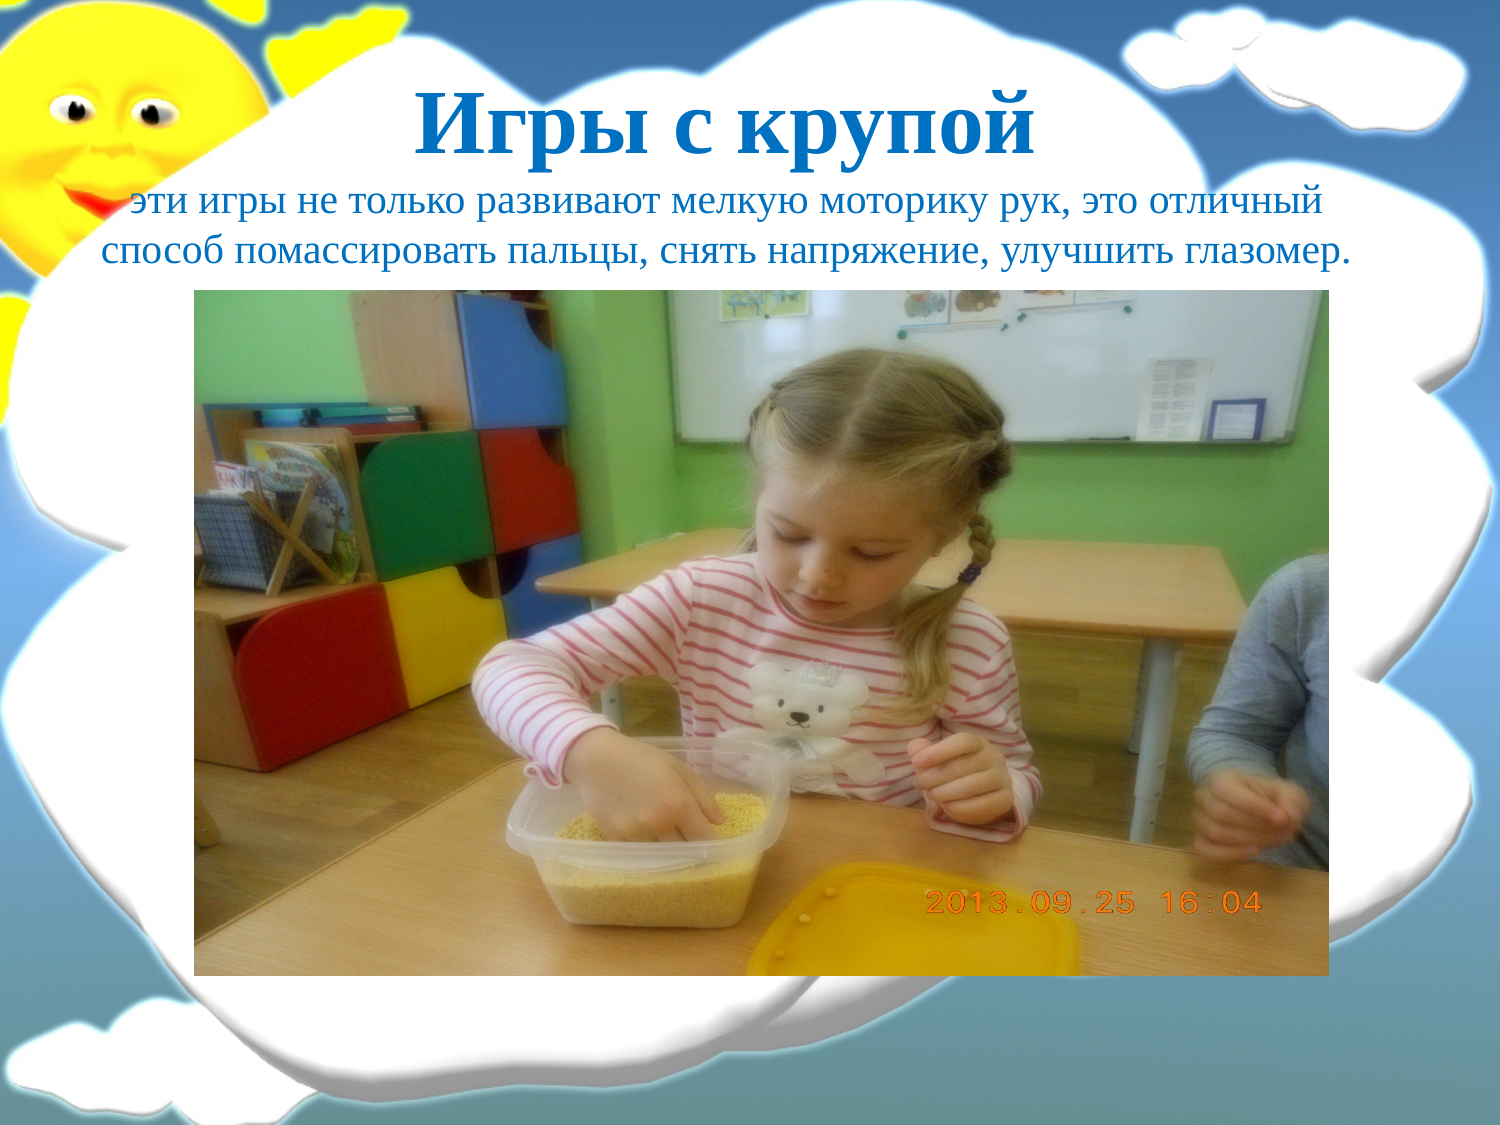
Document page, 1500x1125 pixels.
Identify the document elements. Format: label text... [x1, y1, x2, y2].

title Игры с крупой эти игры не только развивают мелкую моторику рук, это отличный способ помассировать пальцы, снять напряжение, улучшить глазомер. [76, 66, 1377, 268]
picture [0, 0, 1500, 1125]
